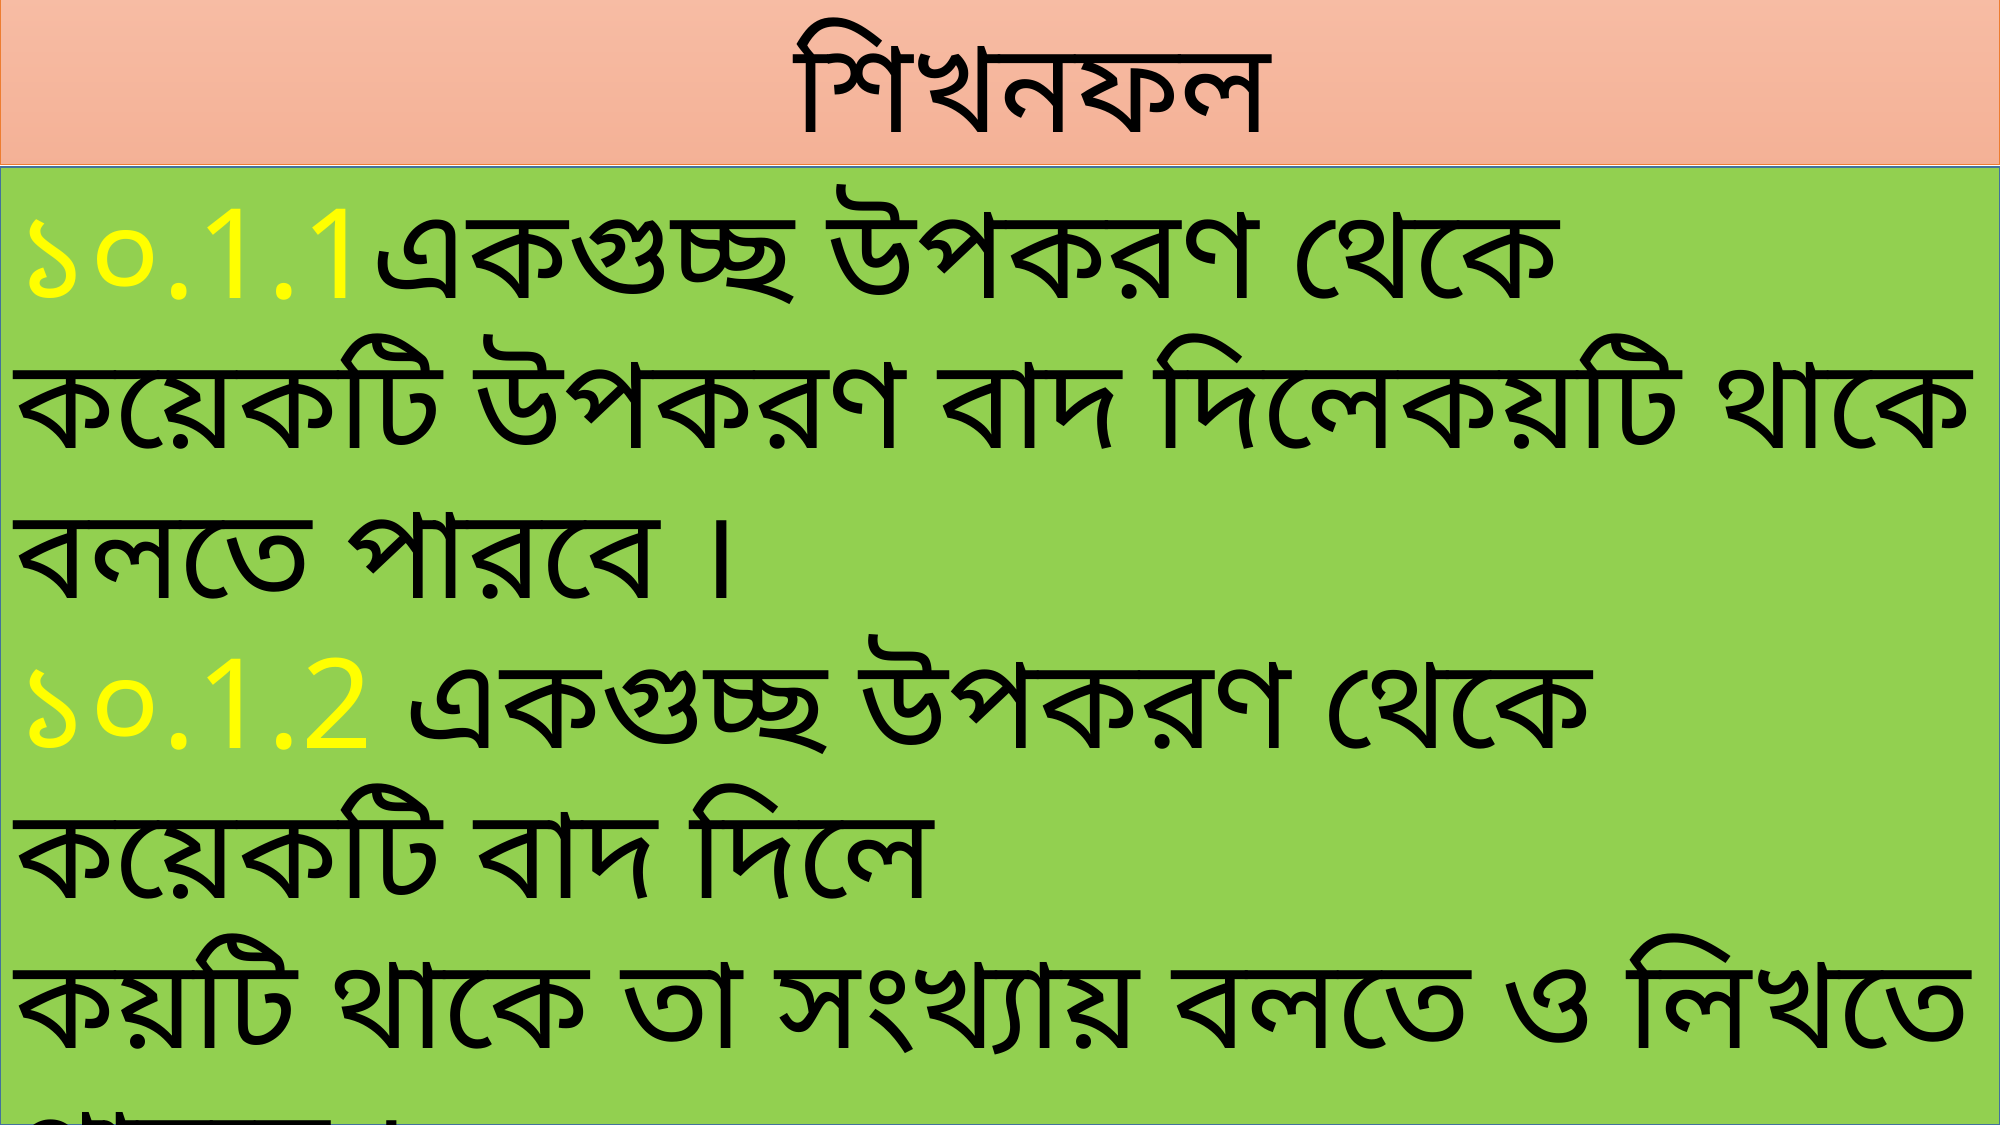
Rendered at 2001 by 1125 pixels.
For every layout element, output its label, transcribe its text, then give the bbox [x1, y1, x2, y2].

text_box ১০.1.1একগুচ্ছ উপকরণ থেকে কয়েকটি উপকরণ বাদ দিলেকয়টি থাকে বলতে পারবে । ১০.1.2 একগুচ্ছ উপকরণ থেকে কয়েকটি বাদ দিলে কয়টি থাকে তা সংখ্যায় বলতে ও লিখতে পারবে । [0, 166, 2000, 1125]
text_box শিখনফল [0, 0, 2000, 165]
